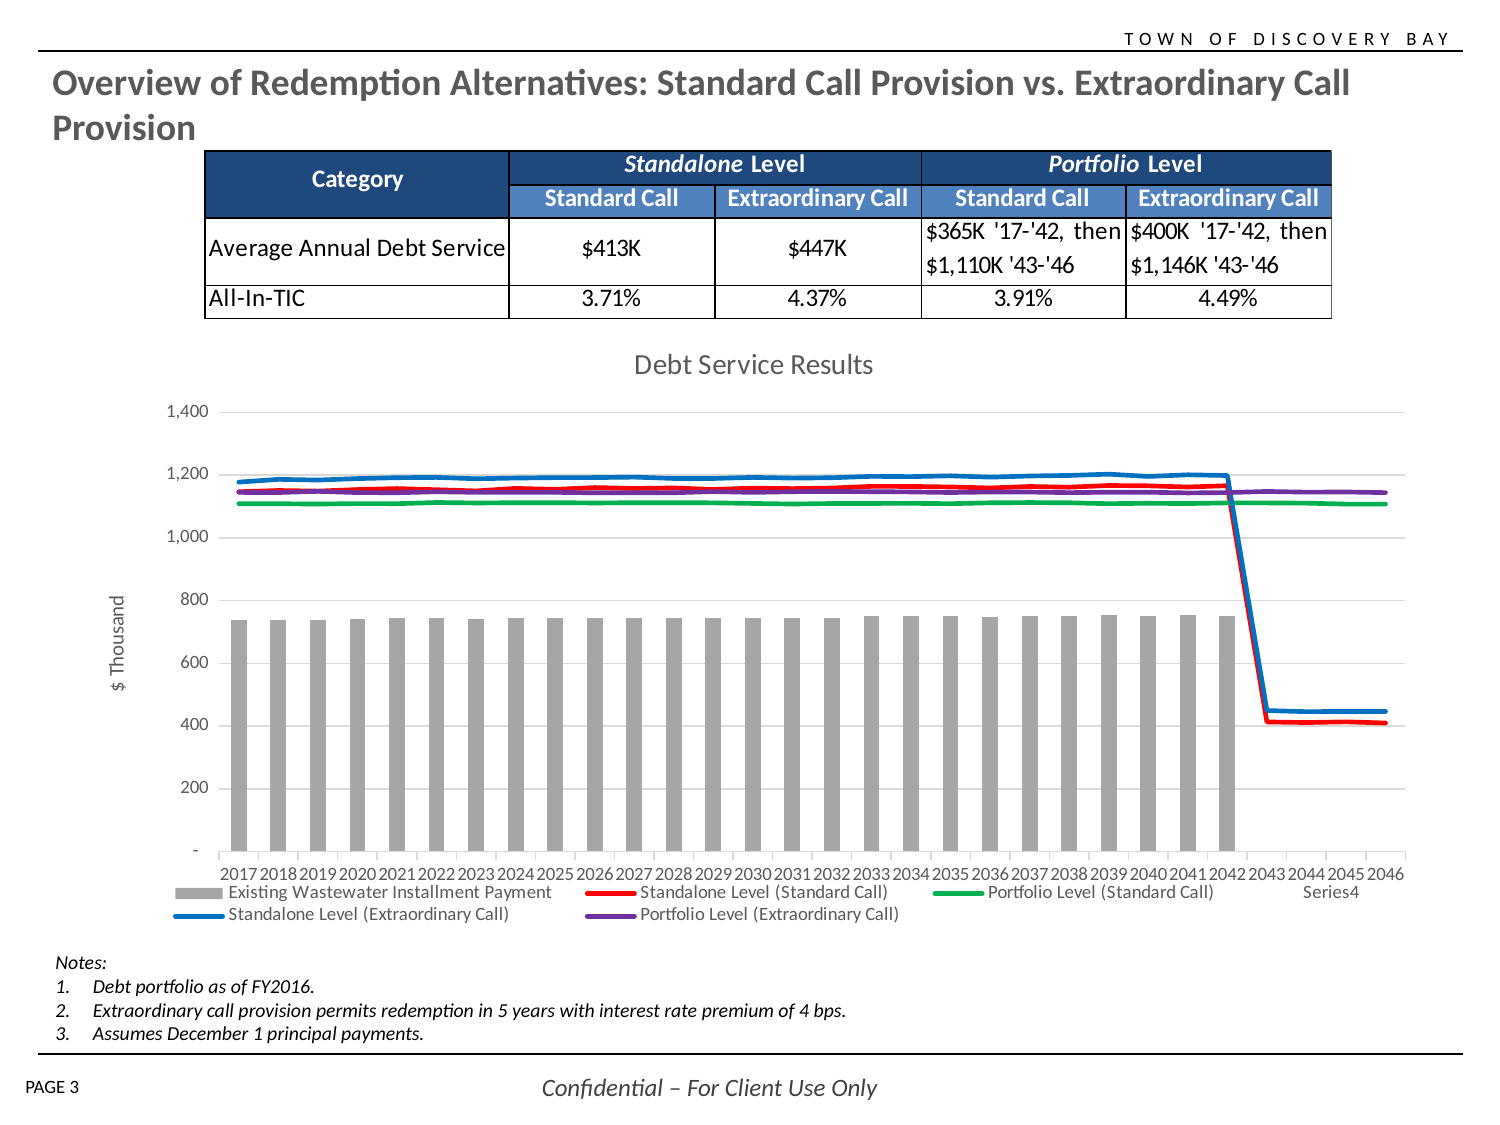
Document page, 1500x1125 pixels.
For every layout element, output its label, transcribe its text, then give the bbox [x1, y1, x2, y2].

chart [74, 323, 1433, 940]
picture [203, 150, 1334, 321]
title Overview of Redemption Alternatives: Standard Call Provision vs. Extraordinary Call Provision [37, 50, 1500, 113]
text_box Notes: Debt portfolio as of FY2016. Extraordinary call provision permits redemption in 5 years with interest rate premium of 4 bps. Assumes December 1 principal payments. [40, 942, 1474, 1053]
